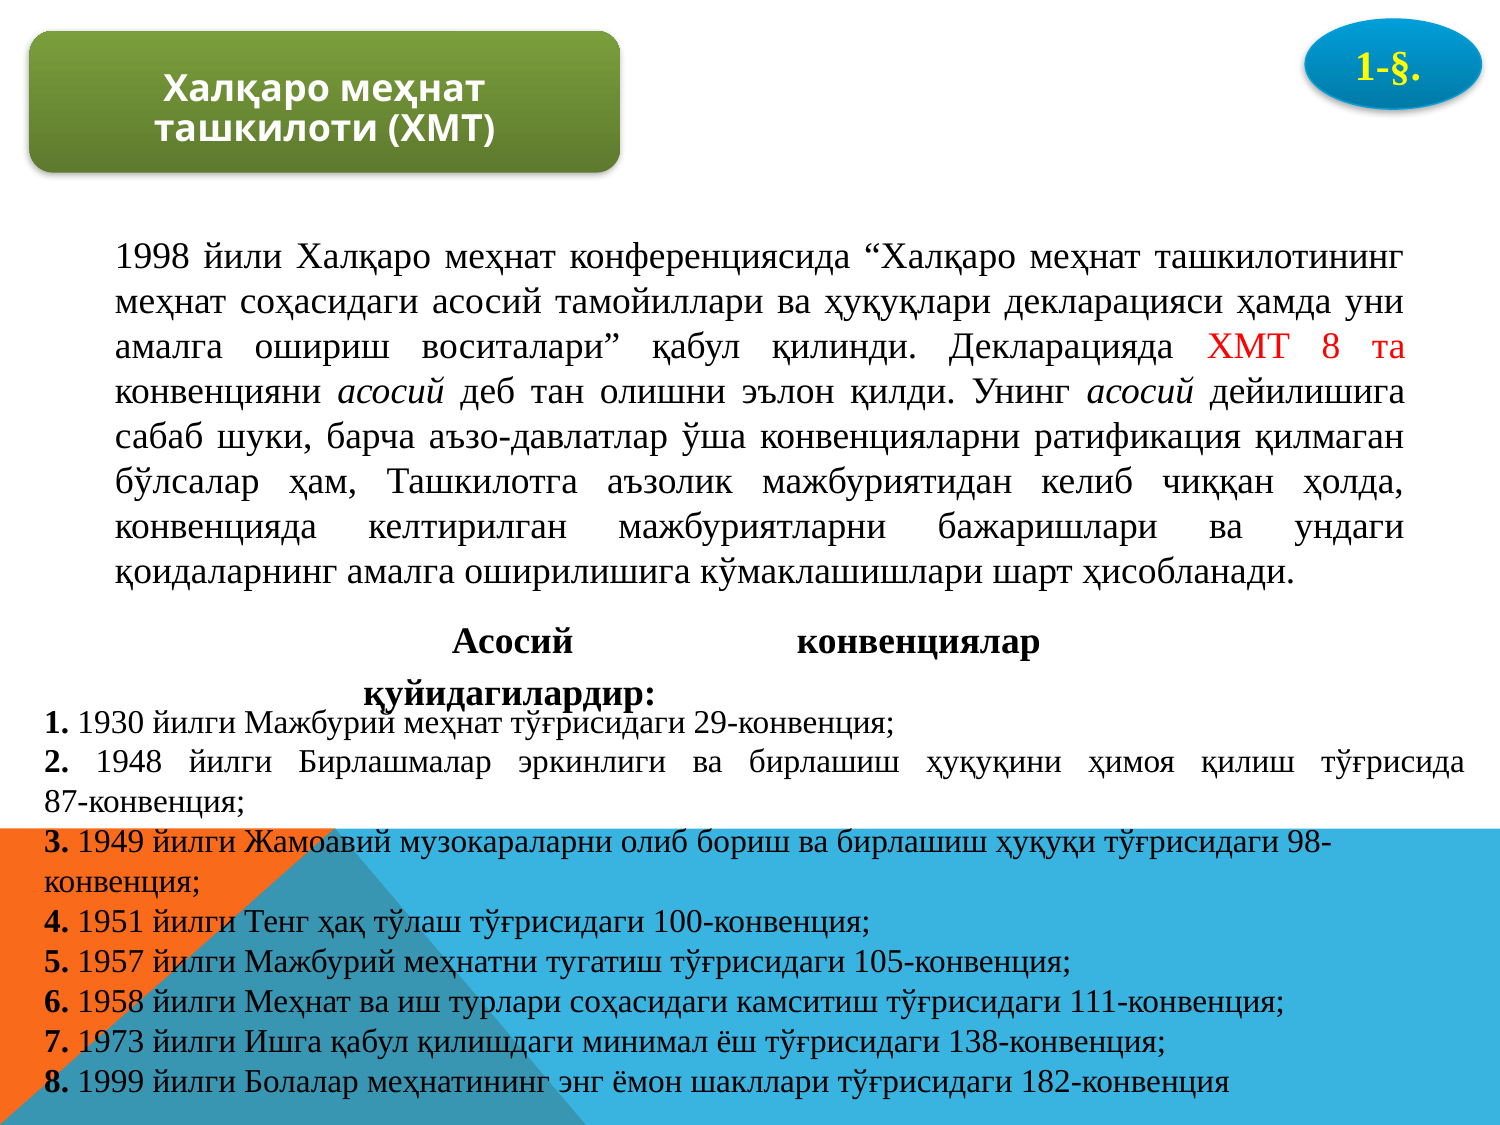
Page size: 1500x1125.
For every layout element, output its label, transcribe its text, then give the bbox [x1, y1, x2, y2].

text_box 1998 йили Халқаро меҳнат конференциясида “Халқаро меҳнат ташкилотининг меҳнат соҳасидаги асосий тамойиллари ва ҳуқуқлари декларацияси ҳамда уни амалга ошириш воситалари” қабул қилинди. Декларацияда ХМТ 8 та конвенцияни асосий деб тан олишни эълон қилди. Унинг асосий дейилишига сабаб шуки, барча аъзо-давлатлар ўша конвенцияларни ратификация қилмаган бўлсалар ҳам, Ташкилотга аъзолик мажбуриятидан келиб чиққан ҳолда, конвенцияда келтирилган мажбуриятларни бажаришлари ва ундаги қоидаларнинг амалга оширилишига кўмаклашишлари шарт ҳисобланади. [100, 223, 1421, 598]
text_box 1-§. [1304, 18, 1483, 110]
text_box 1. 1930 йилги Мажбурий меҳнат тўғрисидаги 29-конвенция; 2. 1948 йилги Бирлашмалар эркинлиги ва бирлашиш ҳуқуқини ҳимоя қилиш тўғрисида 87-конвенция; 3. 1949 йилги Жамоавий музокараларни олиб бориш ва бирлашиш ҳуқуқи тўғрисидаги 98-конвенция; 4. 1951 йилги Тенг ҳақ тўлаш тўғрисидаги 100-конвенция; 5. 1957 йилги Мажбурий меҳнатни тугатиш тўғрисидаги 105-конвенция; 6. 1958 йилги Меҳнат ва иш турлари соҳасидаги камситиш тўғрисидаги 111-конвенция; 7. 1973 йилги Ишга қабул қилишдаги минимал ёш тўғрисидаги 138-конвенция; 8. 1999 йилги Болалар меҳнатининг энг ёмон шакллари тўғрисидаги 182-конвенция [29, 692, 1482, 1107]
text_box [29, 30, 621, 173]
text_box Асосий конвенциялар қуйидагилардир: [348, 601, 1056, 669]
